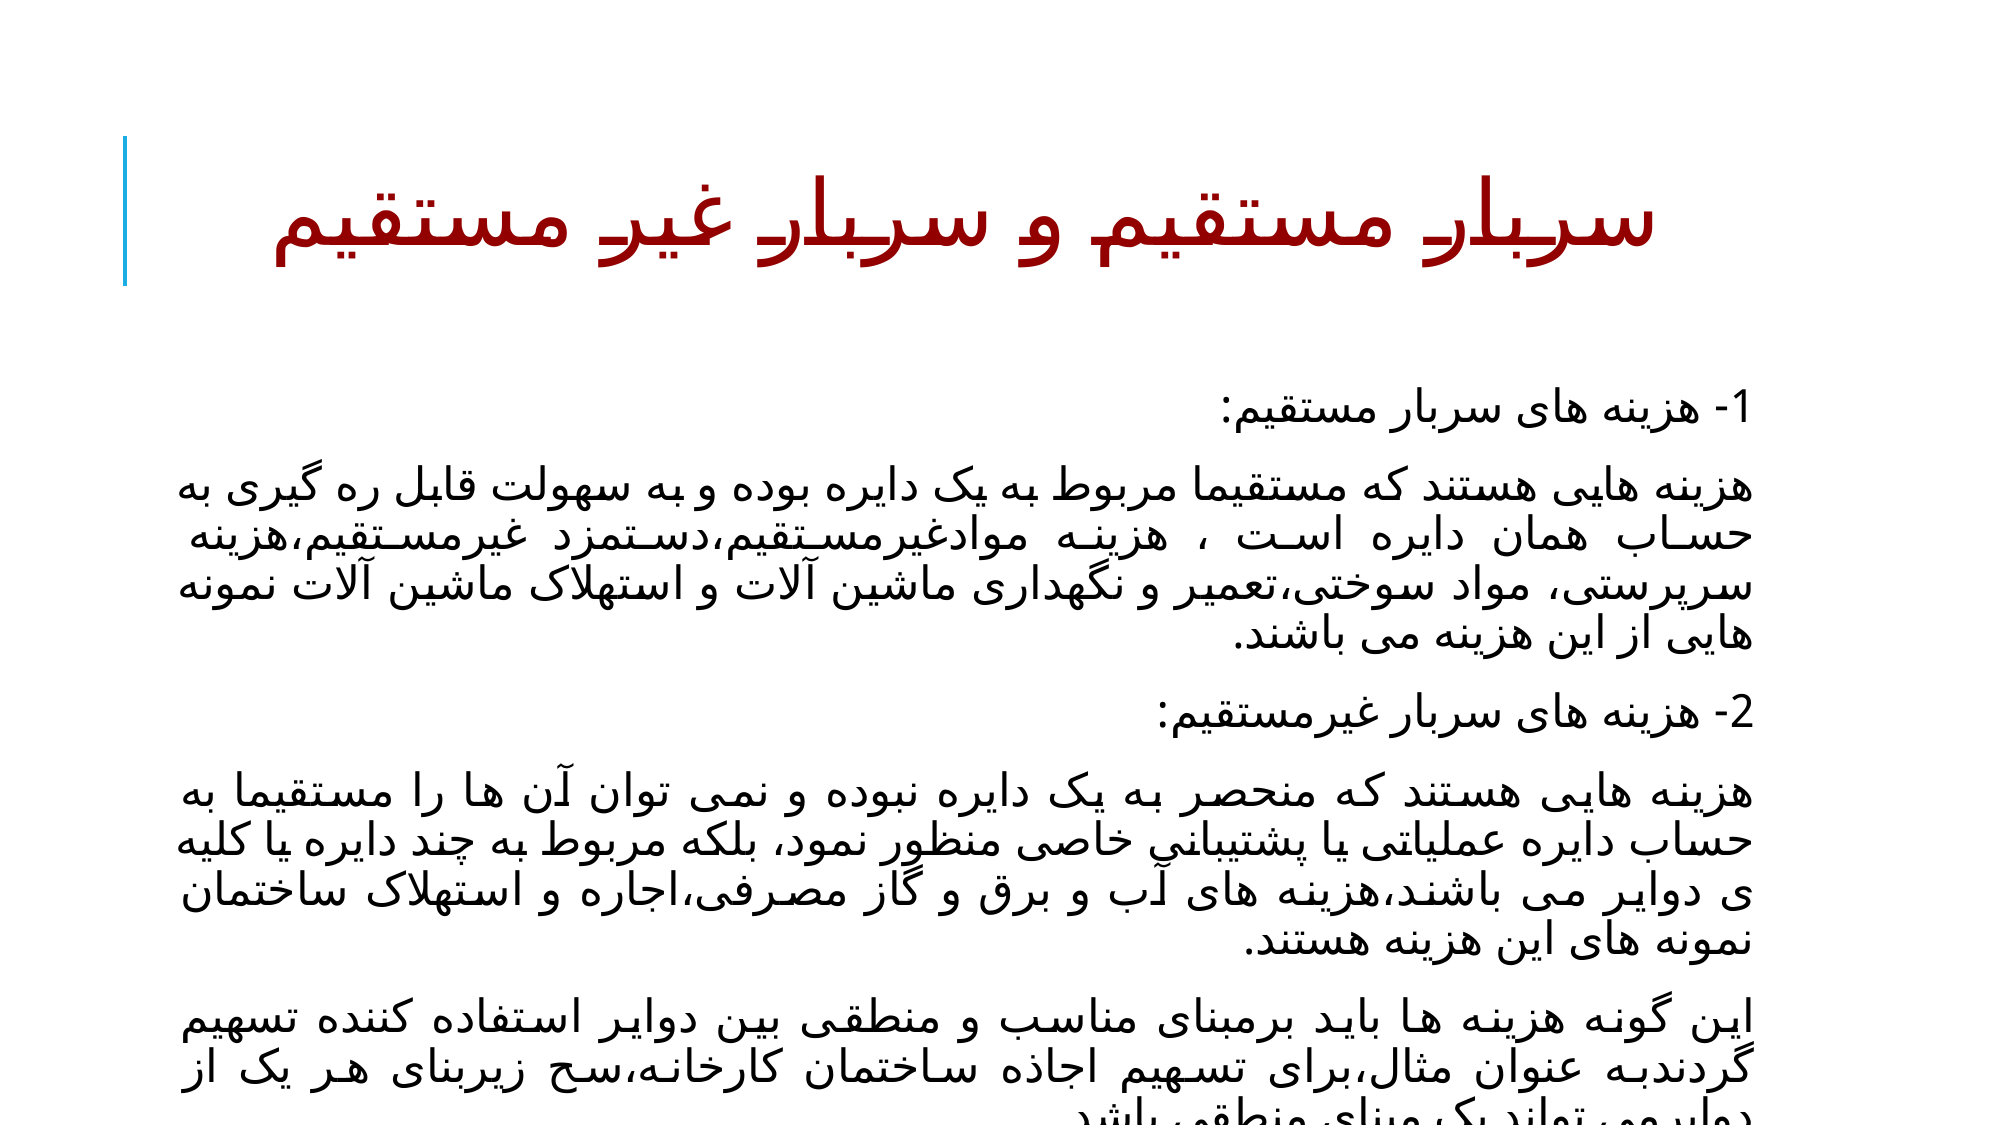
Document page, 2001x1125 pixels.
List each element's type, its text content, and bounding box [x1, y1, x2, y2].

title سربار مستقیم و سربار غیر مستقیم [168, 96, 1763, 342]
list 1- هزینه های سربار مستقیم: هزینه هایی هستند که مستقیما مربوط به یک دایره بوده و به سهولت قابل ره گیری به حساب همان دایره است ، هزینه موادغیرمستقیم،دستمزد غیرمستقیم،هزینه سرپرستی، مواد سوختی،تعمیر و نگهداری ماشین آلات و استهلاک ماشین آلات نمونه هایی از این هزینه می باشند. 2- هزینه های سربار غیرمستقیم: هزینه هایی هستند که منحصر به یک دایره نبوده و نمی توان آن ها را مستقیما به حساب دایره عملیاتی یا پشتیبانی خاصی منظور نمود، بلکه مربوط به چند دایره یا کلیه ی دوایر می باشند،هزینه های آب و برق و گاز مصرفی،اجاره و استهلاک ساختمان نمونه های این هزینه هستند. این گونه هزینه ها باید برمبنای مناسب و منطقی بین دوایر استفاده کننده تسهیم گردندبه عنوان مثال،برای تسهیم اجاذه ساختمان کارخانه،سح زیربنای هر یک از دوایرمی تواند یک مبنای منطقی باشد. [168, 375, 1763, 1035]
